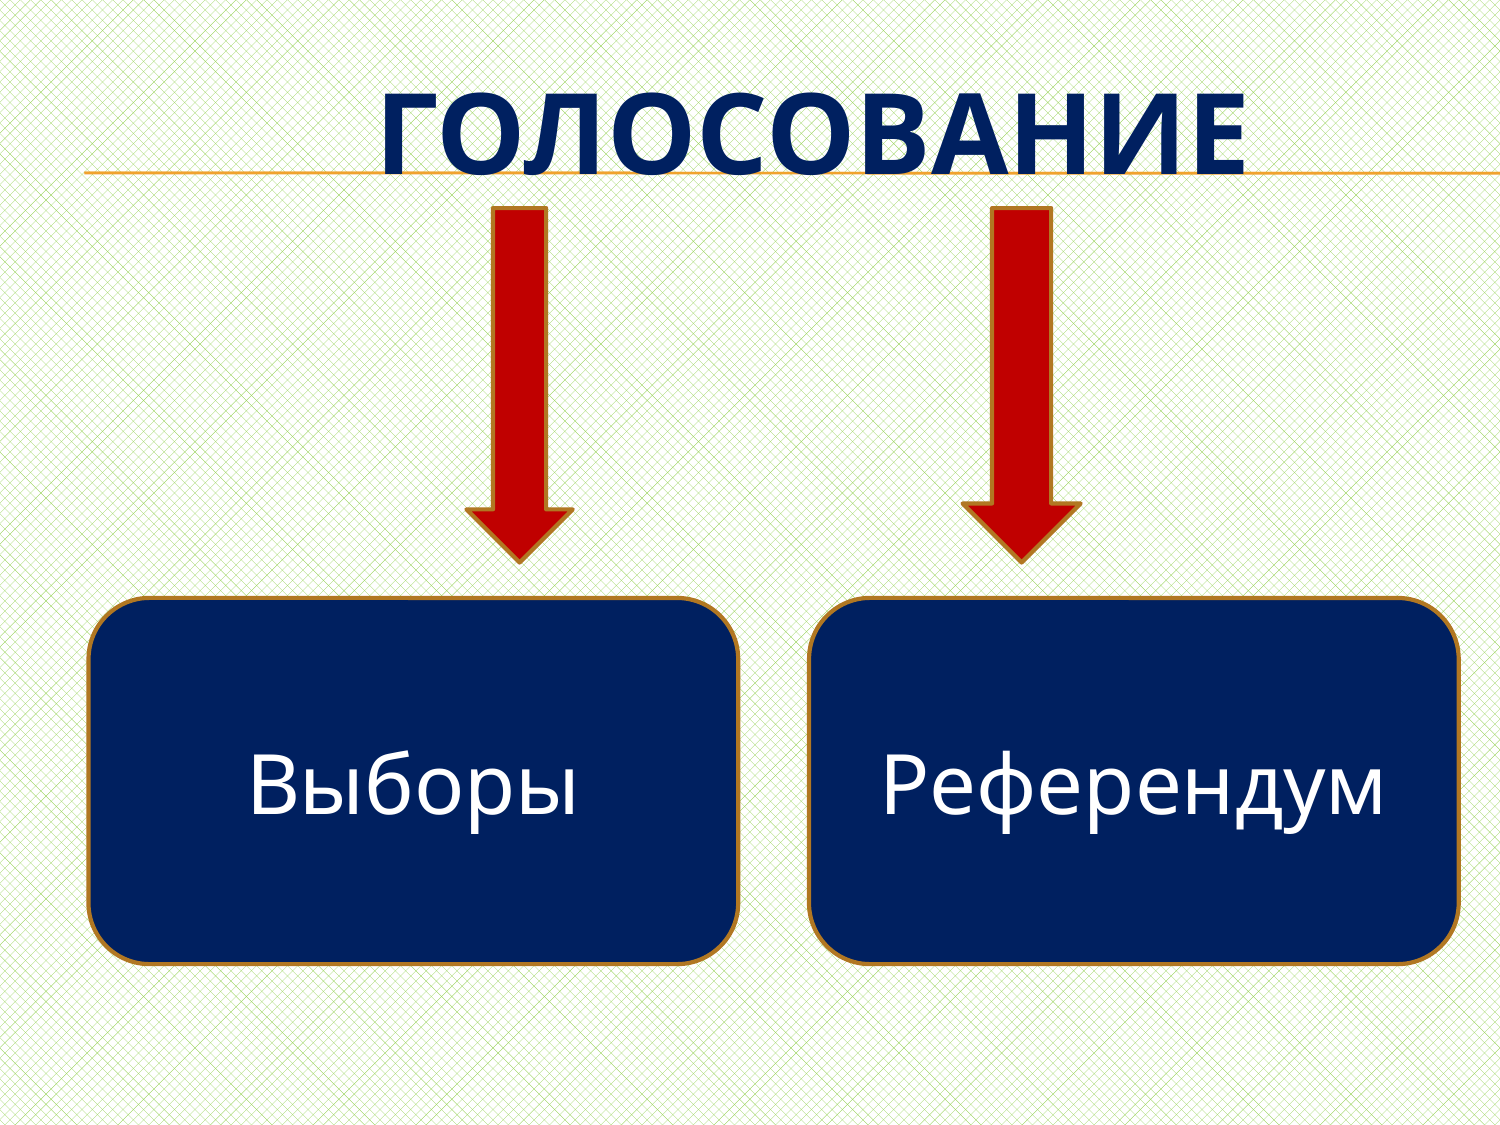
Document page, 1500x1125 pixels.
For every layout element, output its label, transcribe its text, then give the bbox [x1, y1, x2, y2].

text_box [960, 206, 1083, 565]
list [50, 262, 738, 1038]
text_box Референдум [806, 595, 1461, 967]
title Голосование [29, 30, 1500, 228]
text_box [464, 206, 575, 565]
text_box Выборы [86, 595, 741, 967]
